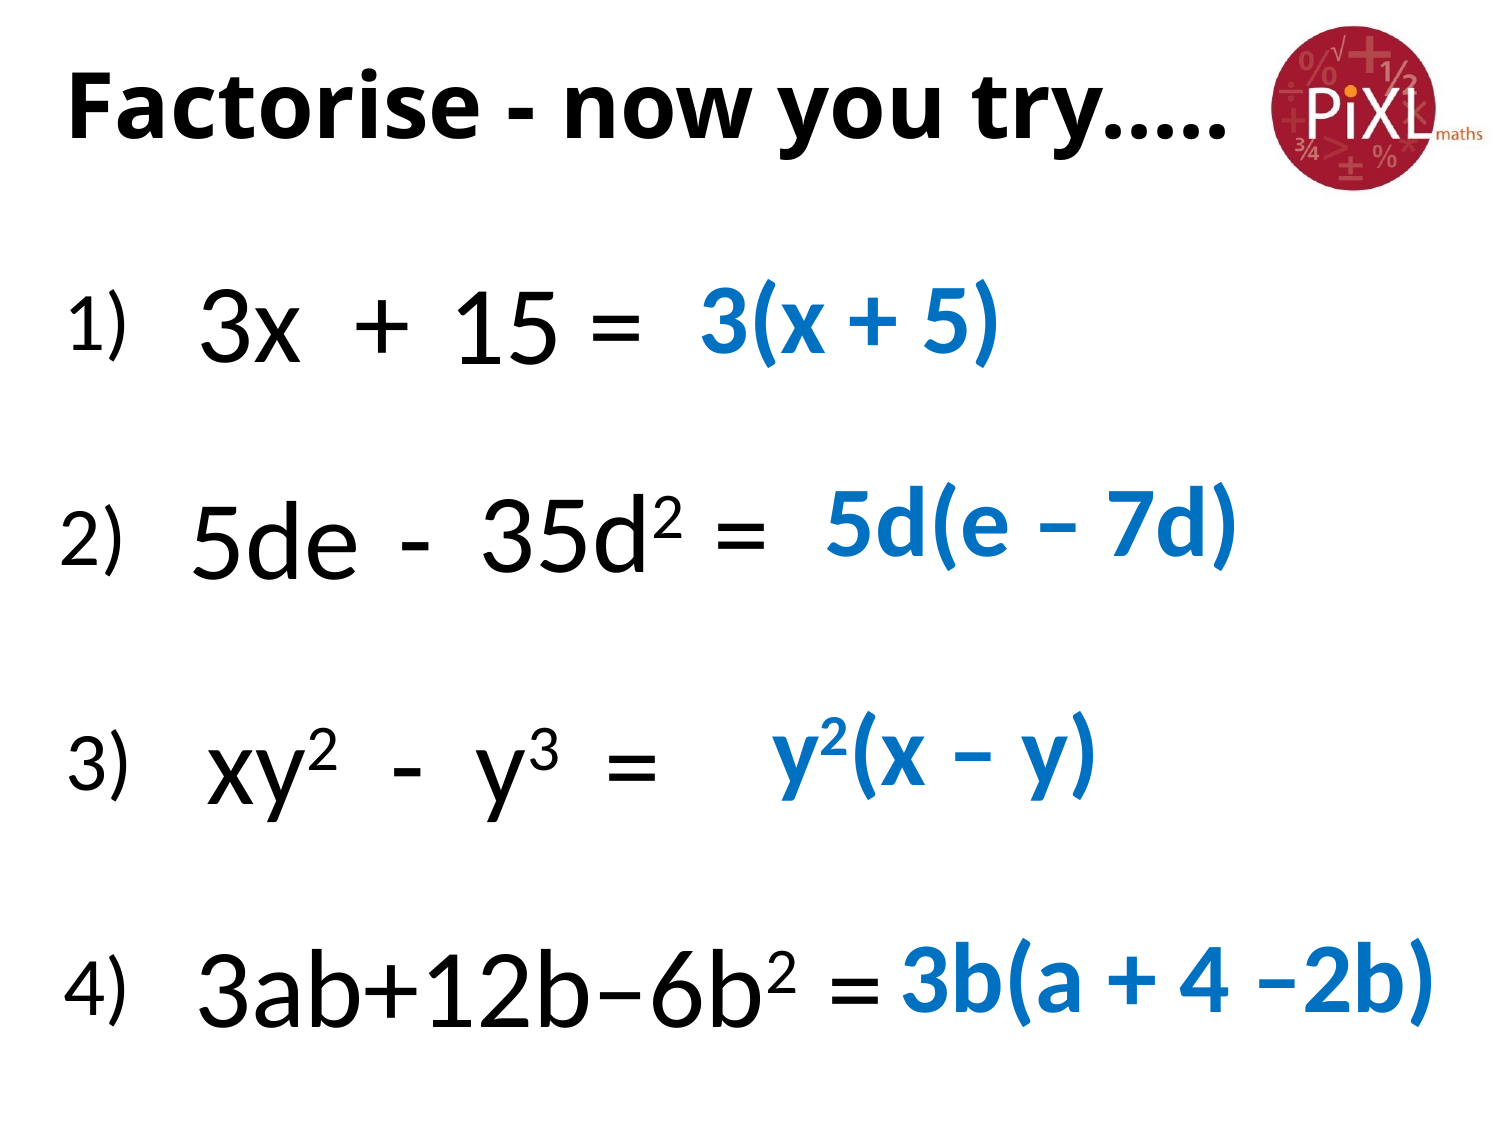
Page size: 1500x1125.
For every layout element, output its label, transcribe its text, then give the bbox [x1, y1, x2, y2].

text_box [181, 242, 821, 396]
text_box xy2 - y3 = [192, 684, 755, 835]
text_box 3ab+12b–6b2 = [179, 907, 899, 1057]
text_box 5d(e – 7d) [809, 449, 1428, 585]
text_box 1) [48, 259, 148, 375]
text_box y2(x – y) [757, 678, 1375, 813]
text_box 3b(a + 4 –2b) [884, 905, 1500, 1040]
picture [1380, 18, 1500, 198]
text_box 4) [48, 924, 148, 1040]
title Factorise - now you try..... [49, 0, 1380, 218]
text_box 3(x + 5) [821, 245, 1085, 381]
text_box 2) [44, 474, 143, 590]
text_box 3) [50, 699, 150, 815]
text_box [174, 452, 834, 611]
